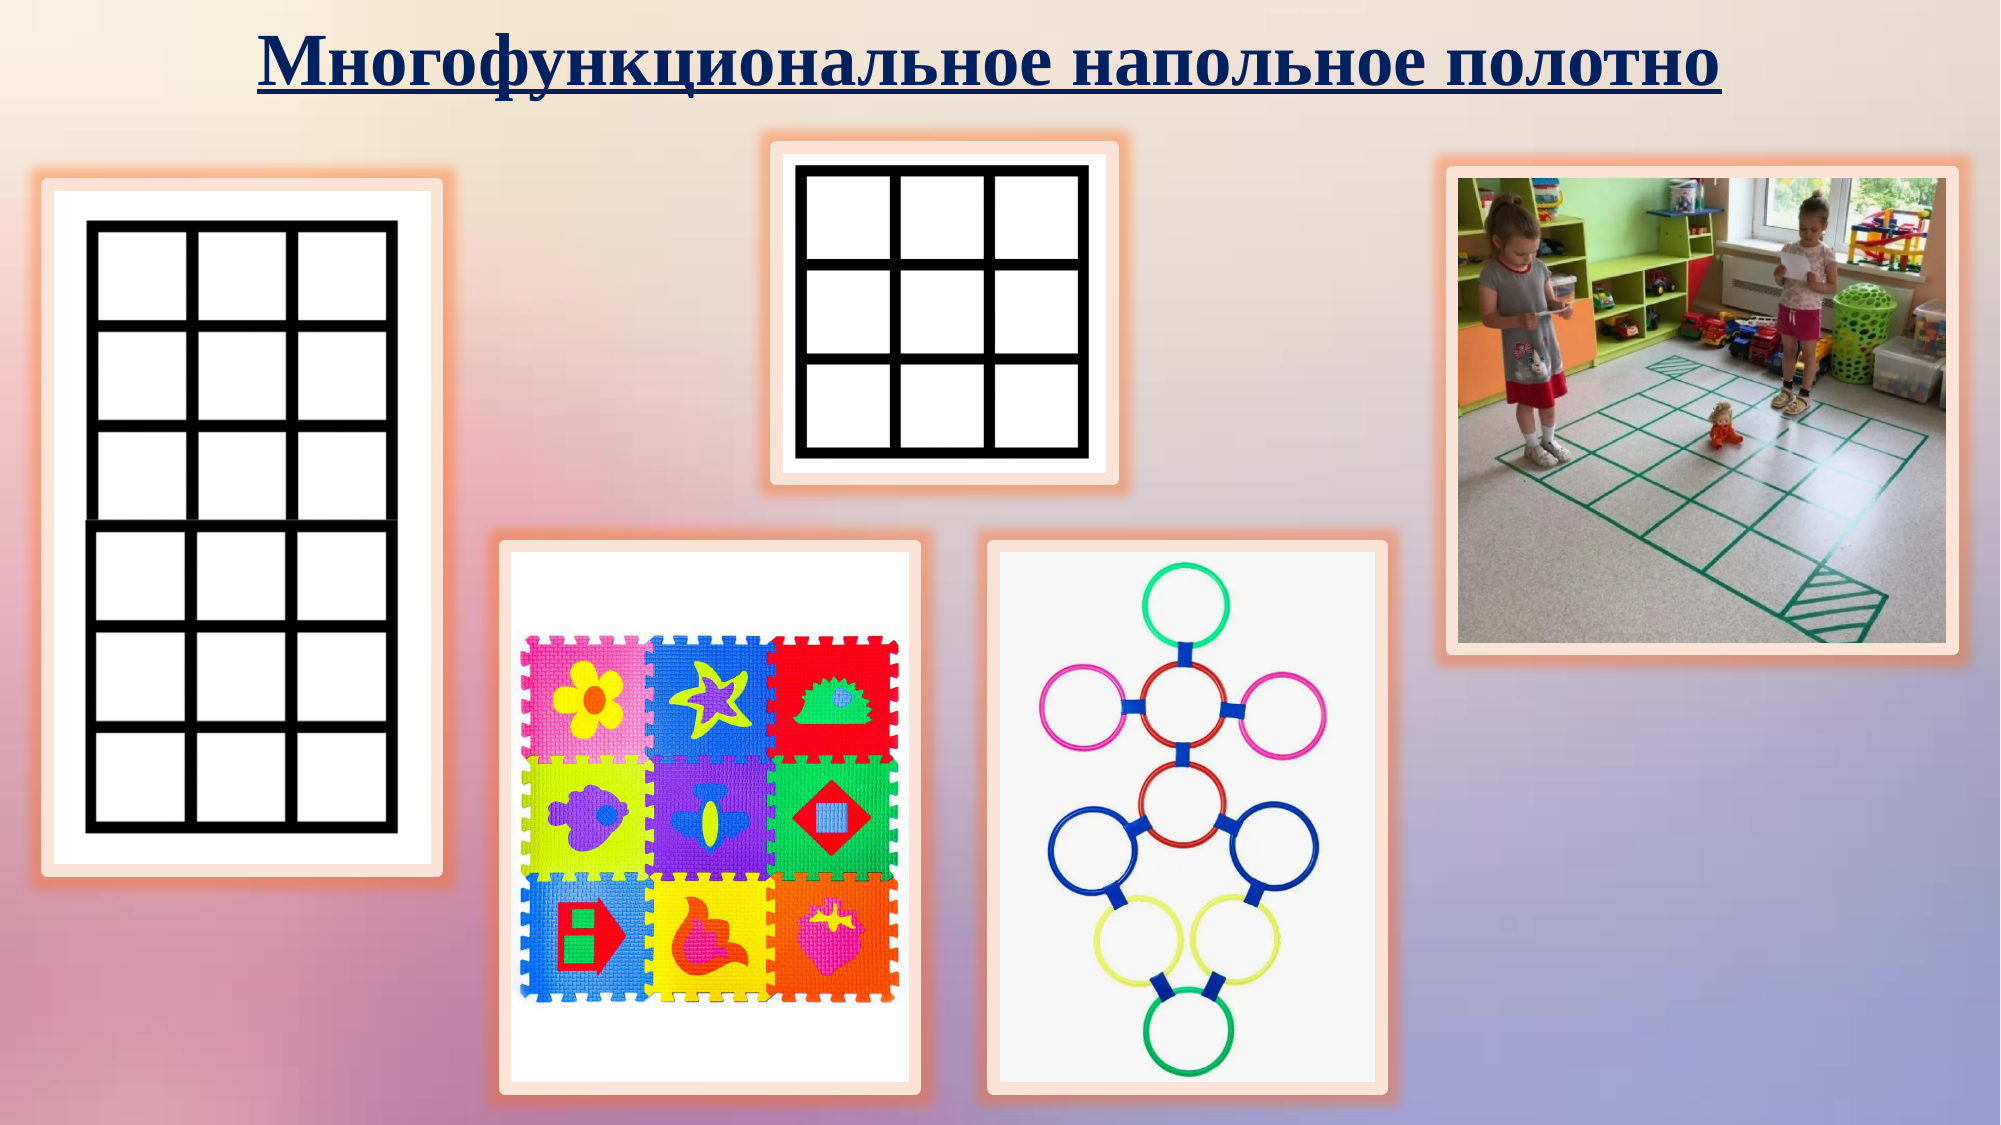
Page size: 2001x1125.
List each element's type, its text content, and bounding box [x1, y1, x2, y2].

picture [0, 0, 2001, 1125]
text_box Многофункциональное напольное полотно [242, 2, 1849, 108]
